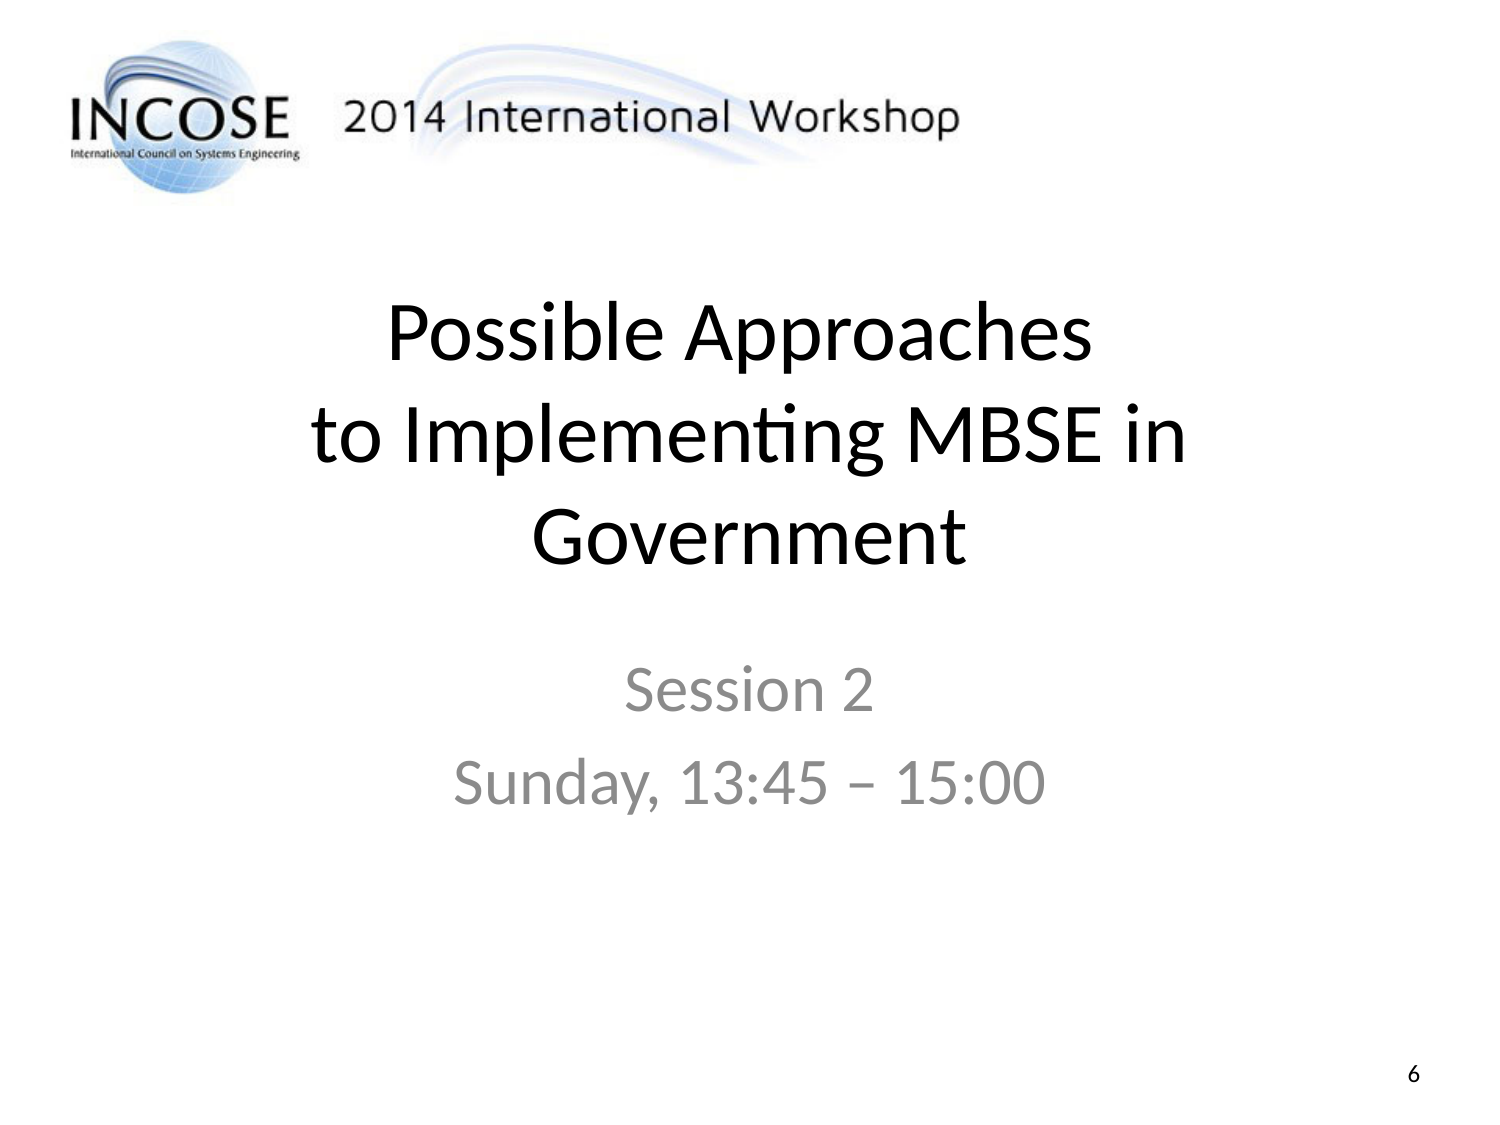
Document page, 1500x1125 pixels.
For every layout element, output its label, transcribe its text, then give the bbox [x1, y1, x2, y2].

slide_number 6 [1085, 1042, 1436, 1103]
picture [59, 30, 1294, 206]
subtitle Session 2 Sunday, 13:45 – 15:00 [225, 637, 1275, 925]
title Possible Approaches to Implementing MBSE in Government [112, 267, 1388, 591]
